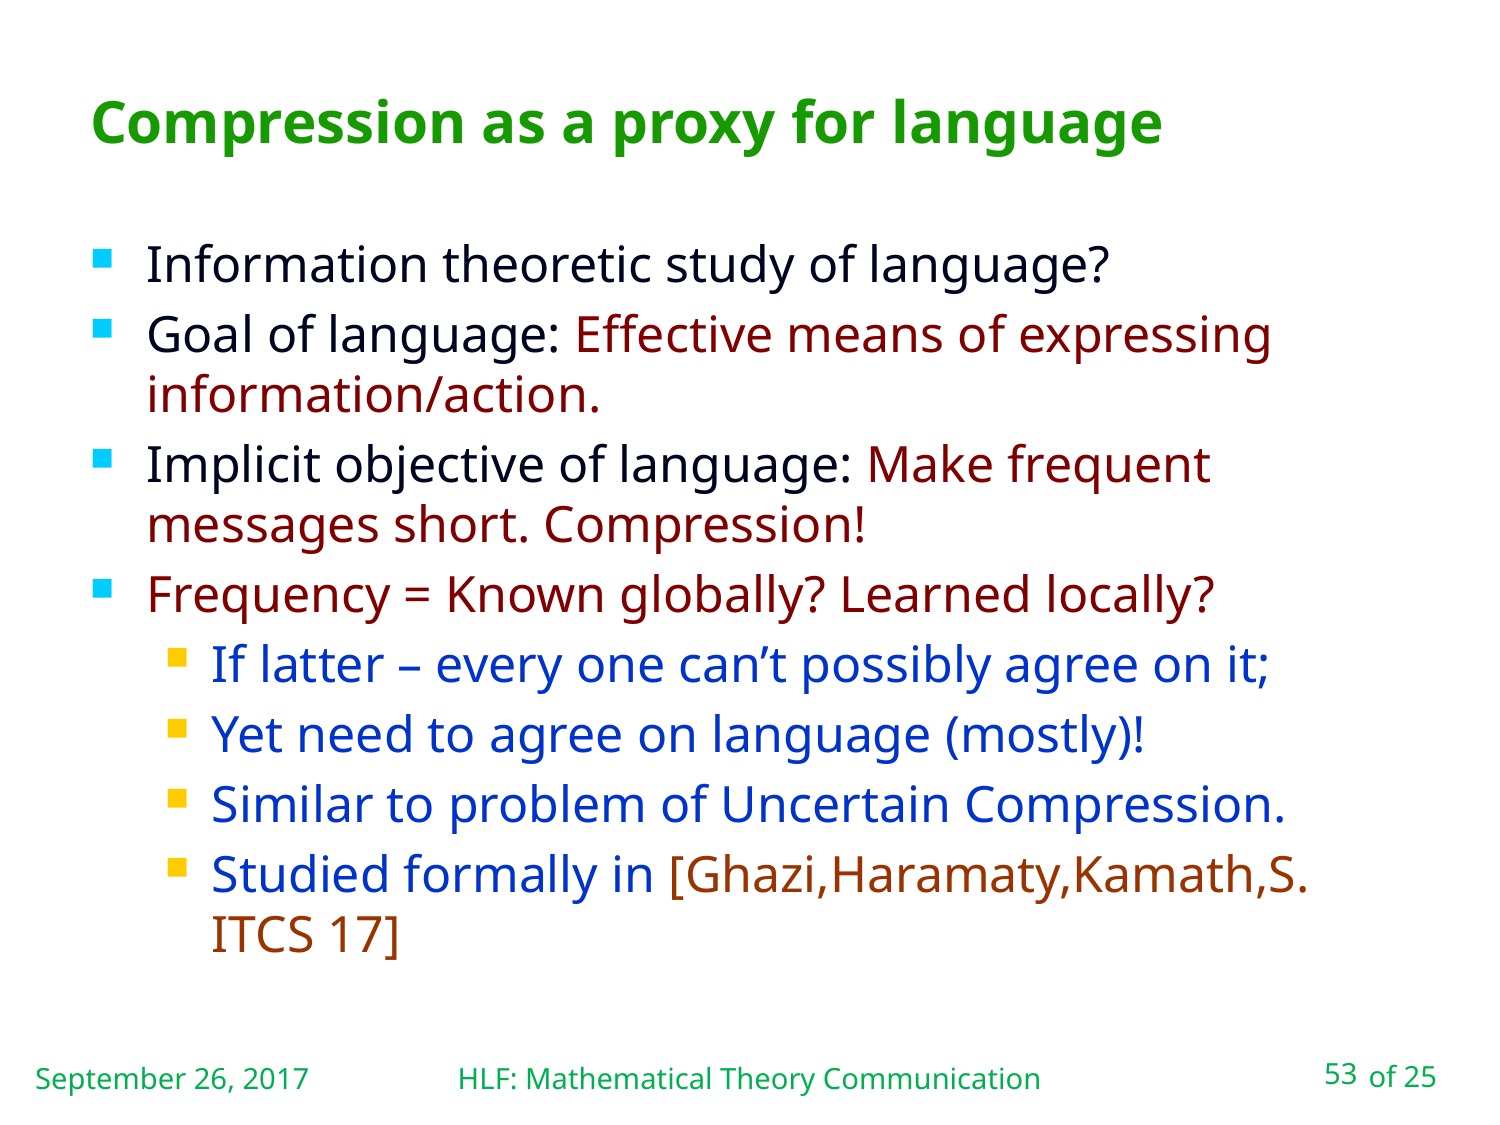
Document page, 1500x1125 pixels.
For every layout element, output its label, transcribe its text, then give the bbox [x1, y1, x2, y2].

slide_number 53 [1147, 1024, 1373, 1103]
footer HLF: Mathematical Theory Communication [360, 1024, 1140, 1103]
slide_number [20, 1024, 360, 1103]
title Compression as a proxy for language [75, 62, 1425, 163]
list Information theoretic study of language? Goal of language: Effective means of expressing information/action. Implicit objective of language: Make frequent messages short. Compression! Frequency = Known globally? Learned locally? If latter – every one can’t possibly agree on it; Yet need to agree on language (mostly)! Similar to problem of Uncertain Compression. Studied formally in [Ghazi,Haramaty,Kamath,S. ITCS 17] [75, 224, 1425, 1000]
